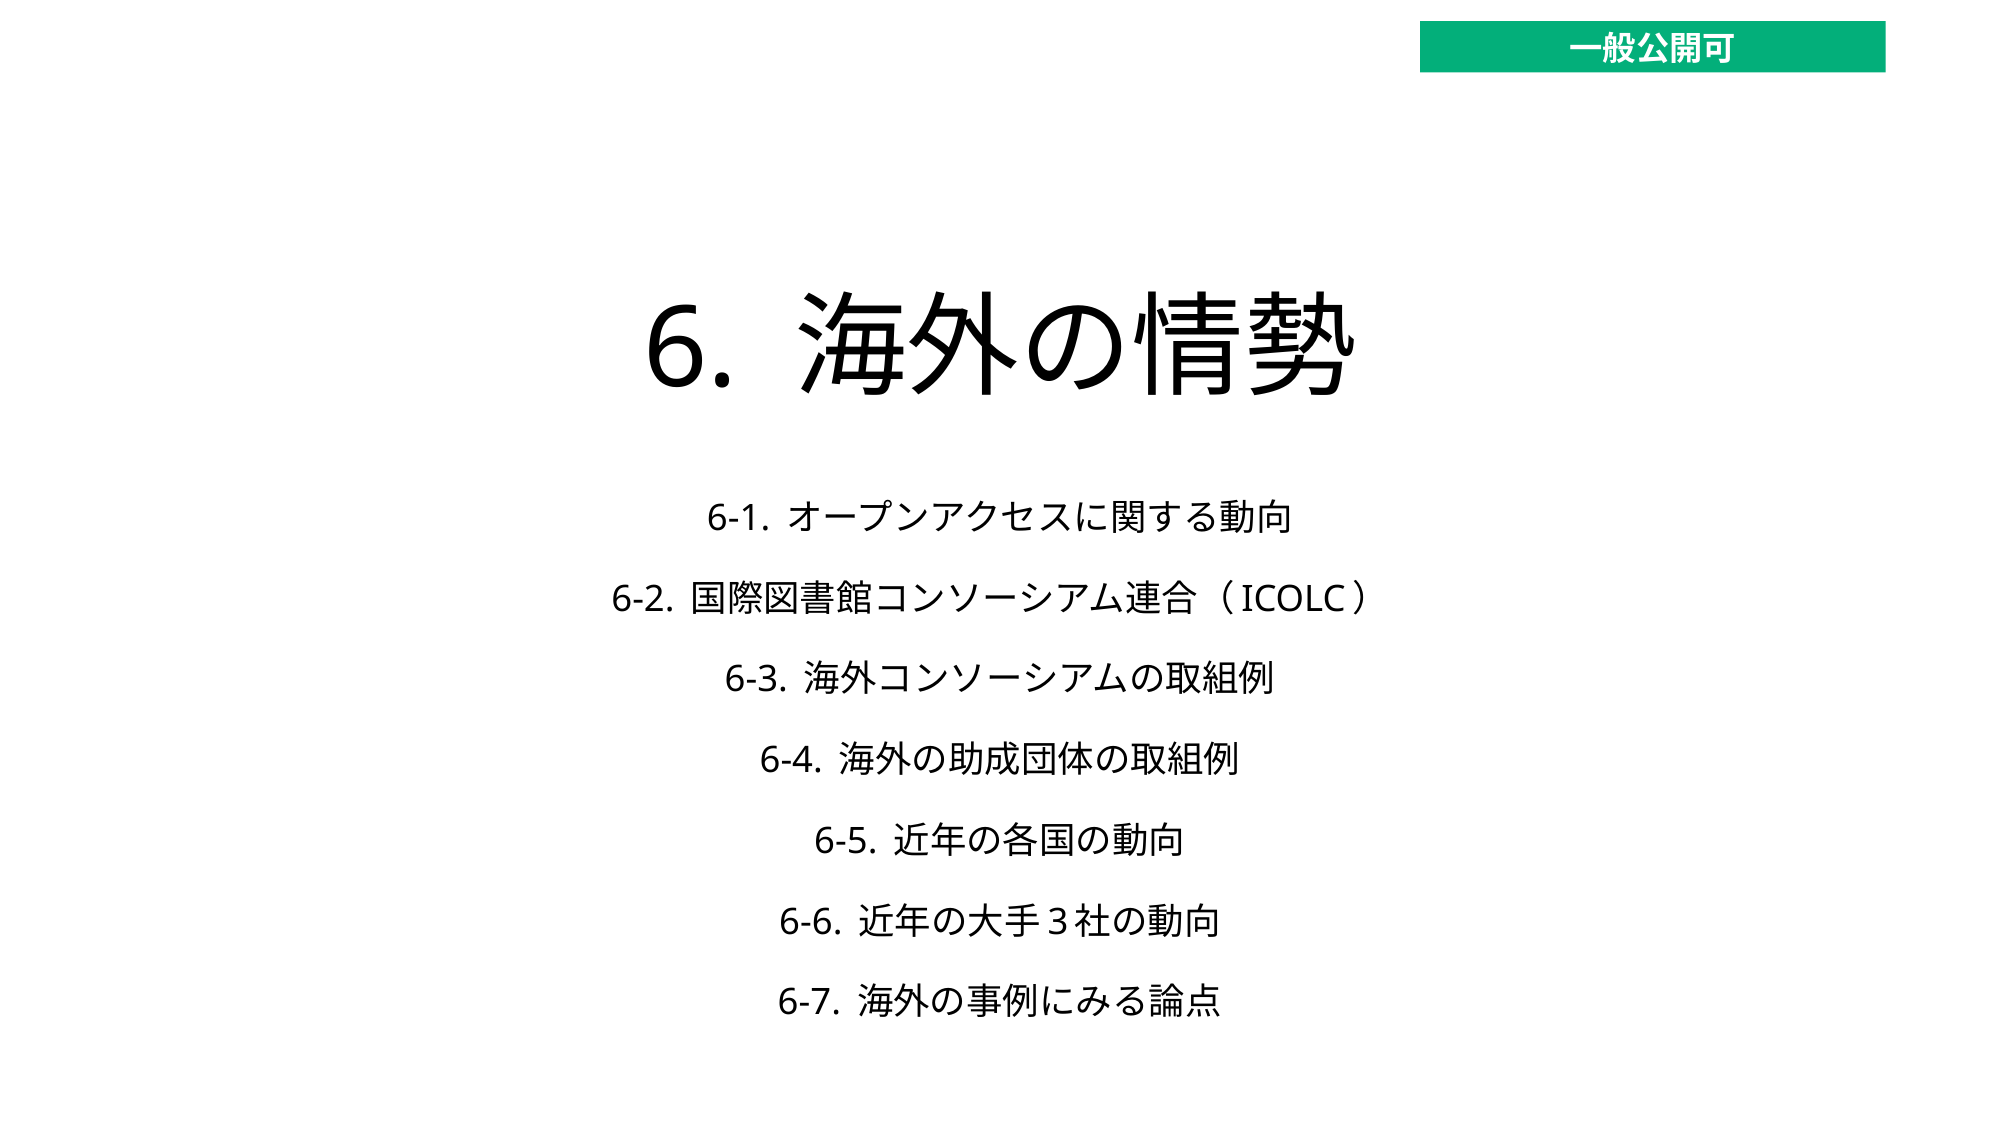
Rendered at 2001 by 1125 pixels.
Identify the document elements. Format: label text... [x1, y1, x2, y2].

text_box 一般公開可 [1419, 20, 1887, 73]
subtitle 6-1. オープンアクセスに関する動向 6-2. 国際図書館コンソーシアム連合（ICOLC） 6-3. 海外コンソーシアムの取組例 6-4. 海外の助成団体の取組例 6-5. 近年の各国の動向 6-6. 近年の大手3社の動向 6-7. 海外の事例にみる論点 [249, 457, 1750, 1043]
title 6. 海外の情勢 [249, 156, 1750, 417]
